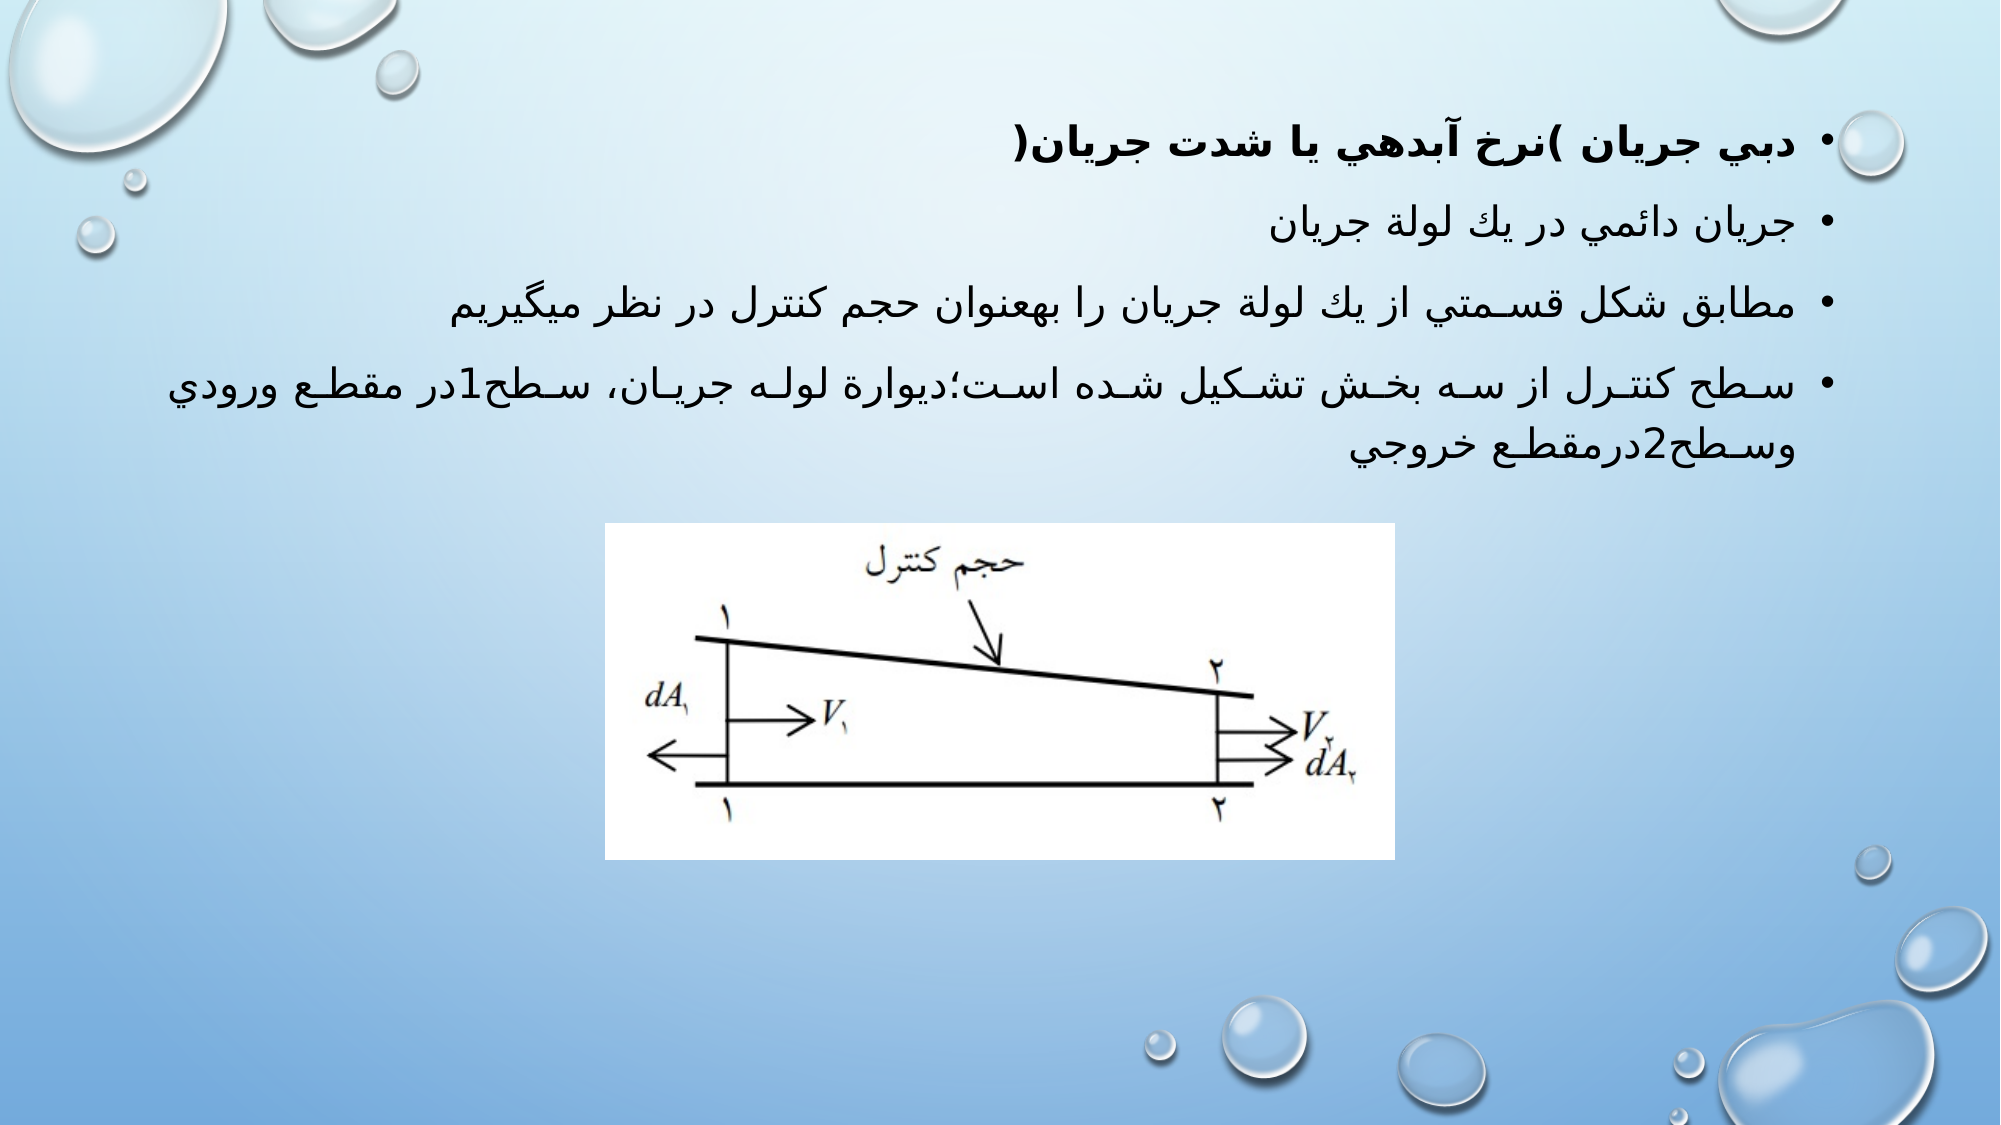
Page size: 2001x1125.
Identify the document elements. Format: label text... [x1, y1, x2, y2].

list دبي جريان )نرخ آبدهي يا شدت جريان( جريان دائمي در يك لولة جريان مطابق شكل قسـمتي از يك لولة جريان را بهعنوان حجم كنترل در نظر ميگيريم سـطح كنتـرل از سـه بخـش تشـكيل شـده اسـت؛ديوارة لولـه جريـان، سـطح1در مقطـع ورودي وسـطح2درمقطـع خروجي [149, 96, 1850, 1014]
picture [0, 0, 2000, 1125]
